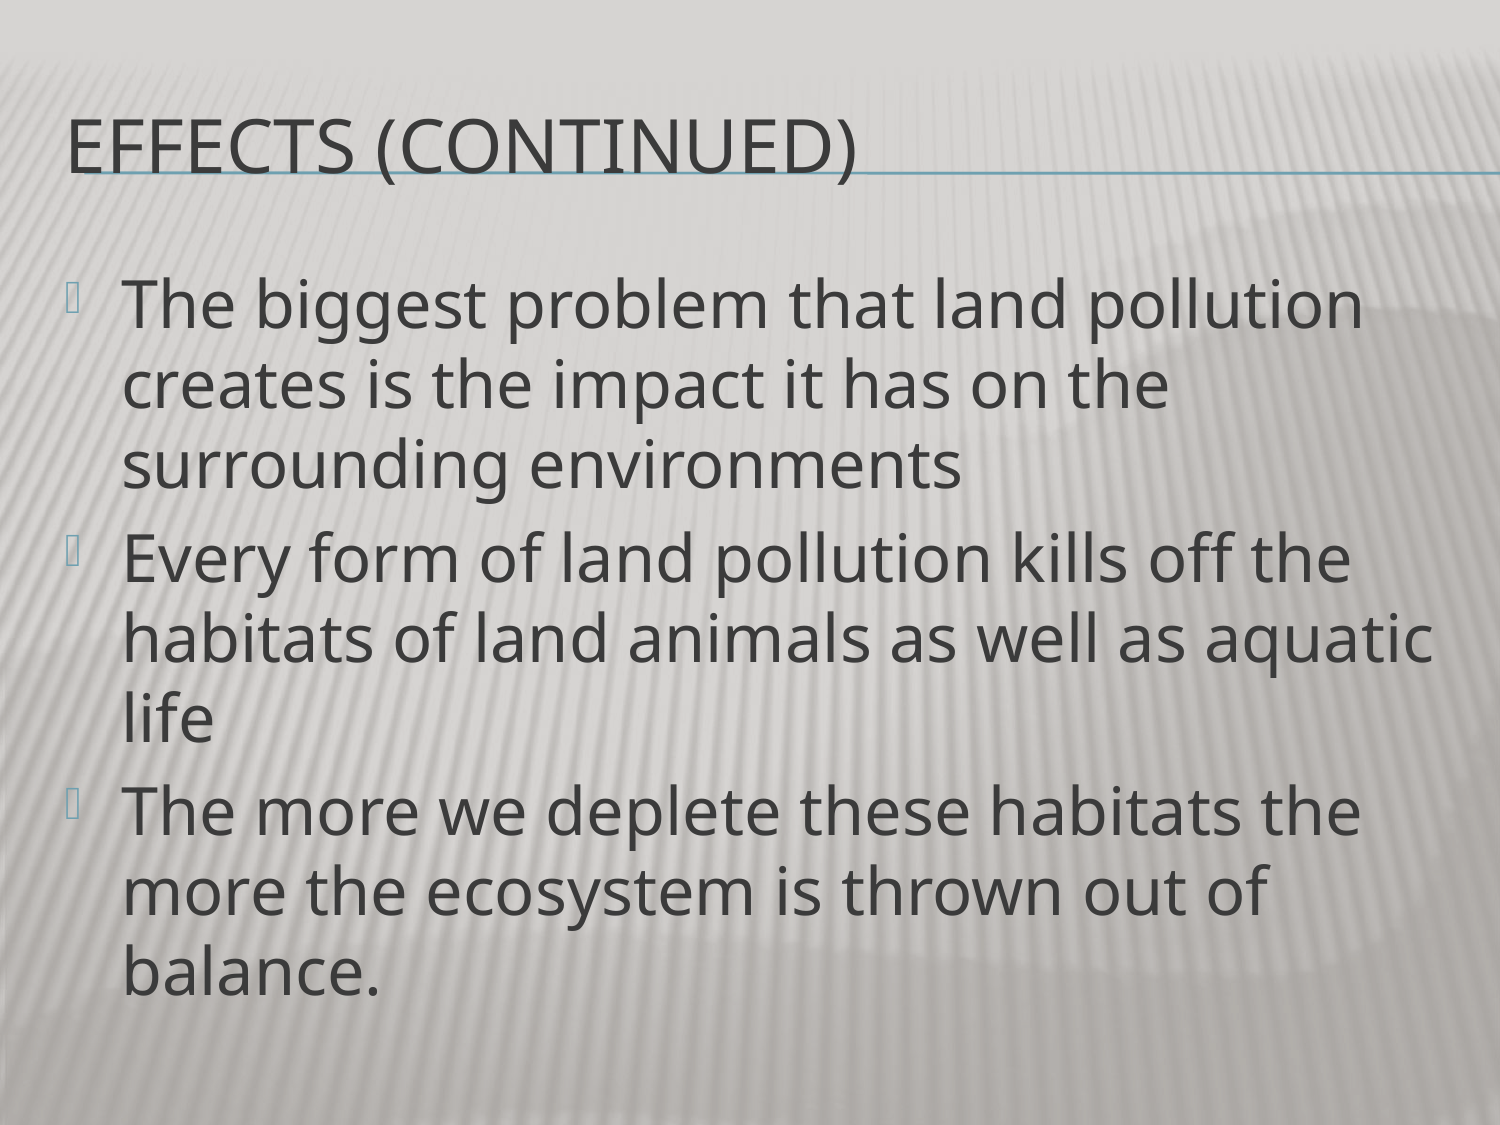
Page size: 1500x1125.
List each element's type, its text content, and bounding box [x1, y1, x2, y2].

title Effects (Continued) [50, 75, 1475, 213]
list The biggest problem that land pollution creates is the impact it has on the surrounding environments Every form of land pollution kills off the habitats of land animals as well as aquatic life The more we deplete these habitats the more the ecosystem is thrown out of balance. [50, 254, 1475, 998]
